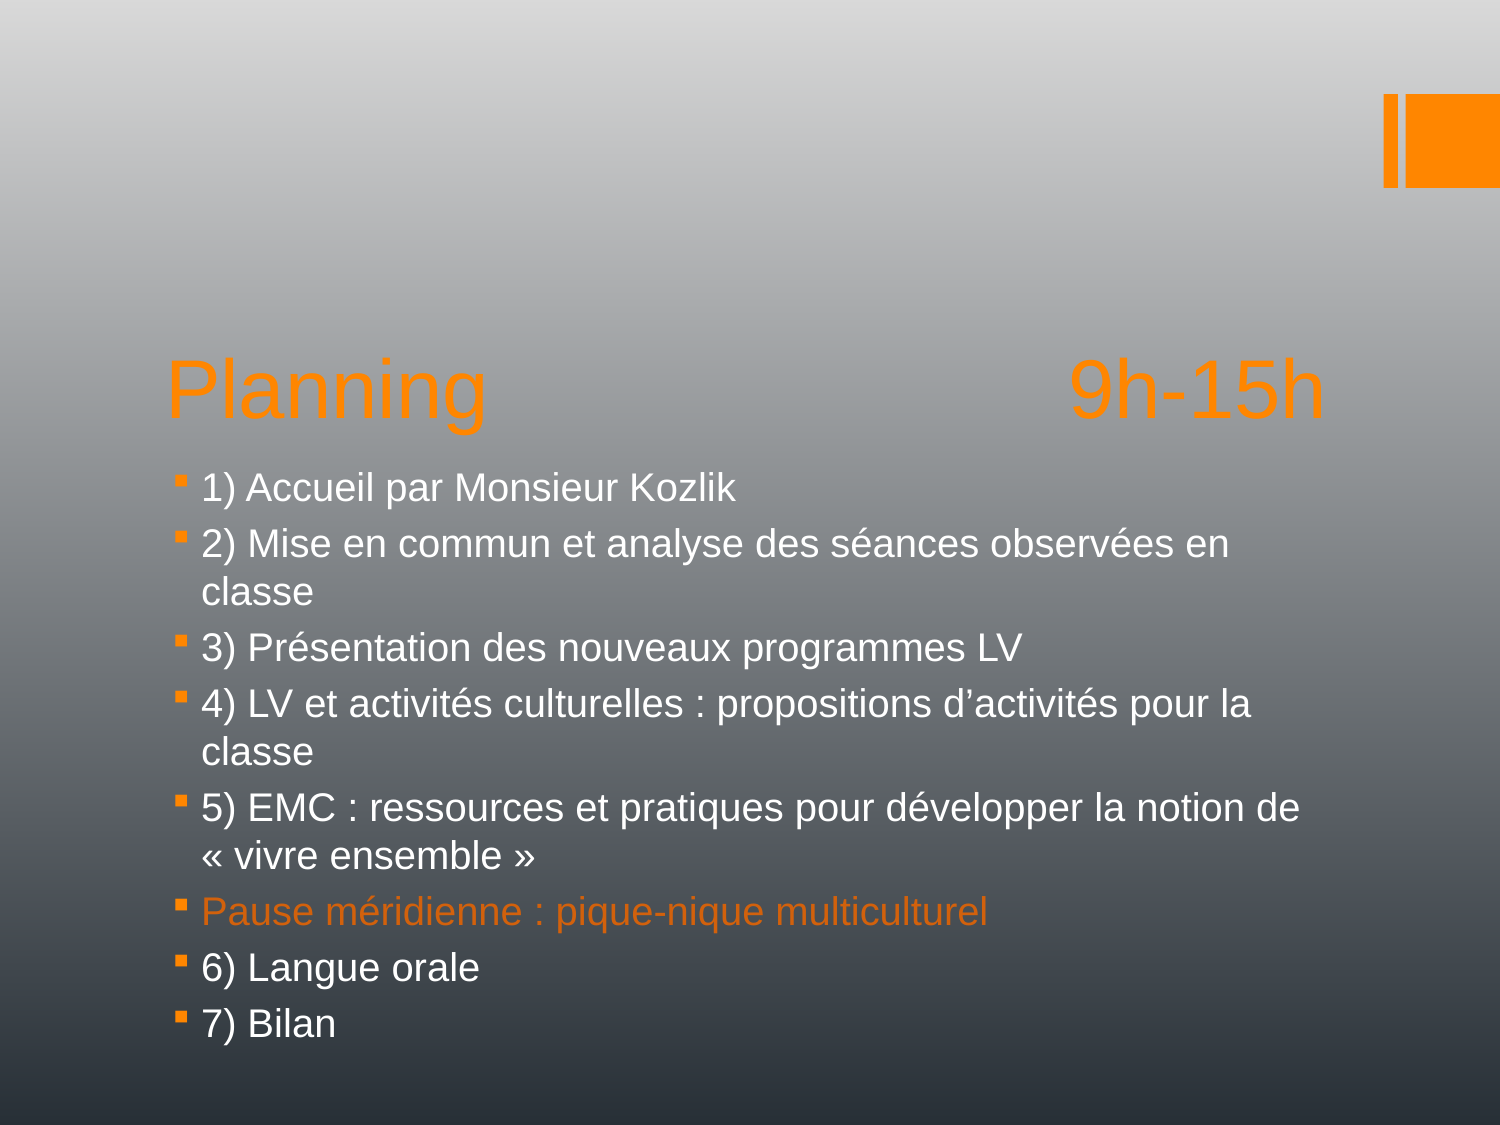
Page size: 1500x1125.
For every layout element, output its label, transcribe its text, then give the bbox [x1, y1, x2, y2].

list 1) Accueil par Monsieur Kozlik 2) Mise en commun et analyse des séances observées en classe 3) Présentation des nouveaux programmes LV 4) LV et activités culturelles : propositions d’activités pour la classe 5) EMC : ressources et pratiques pour développer la notion de « vivre ensemble » Pause méridienne : pique-nique multiculturel 6) Langue orale 7) Bilan [150, 454, 1350, 1059]
title Planning 9h-15h [150, 253, 1350, 443]
